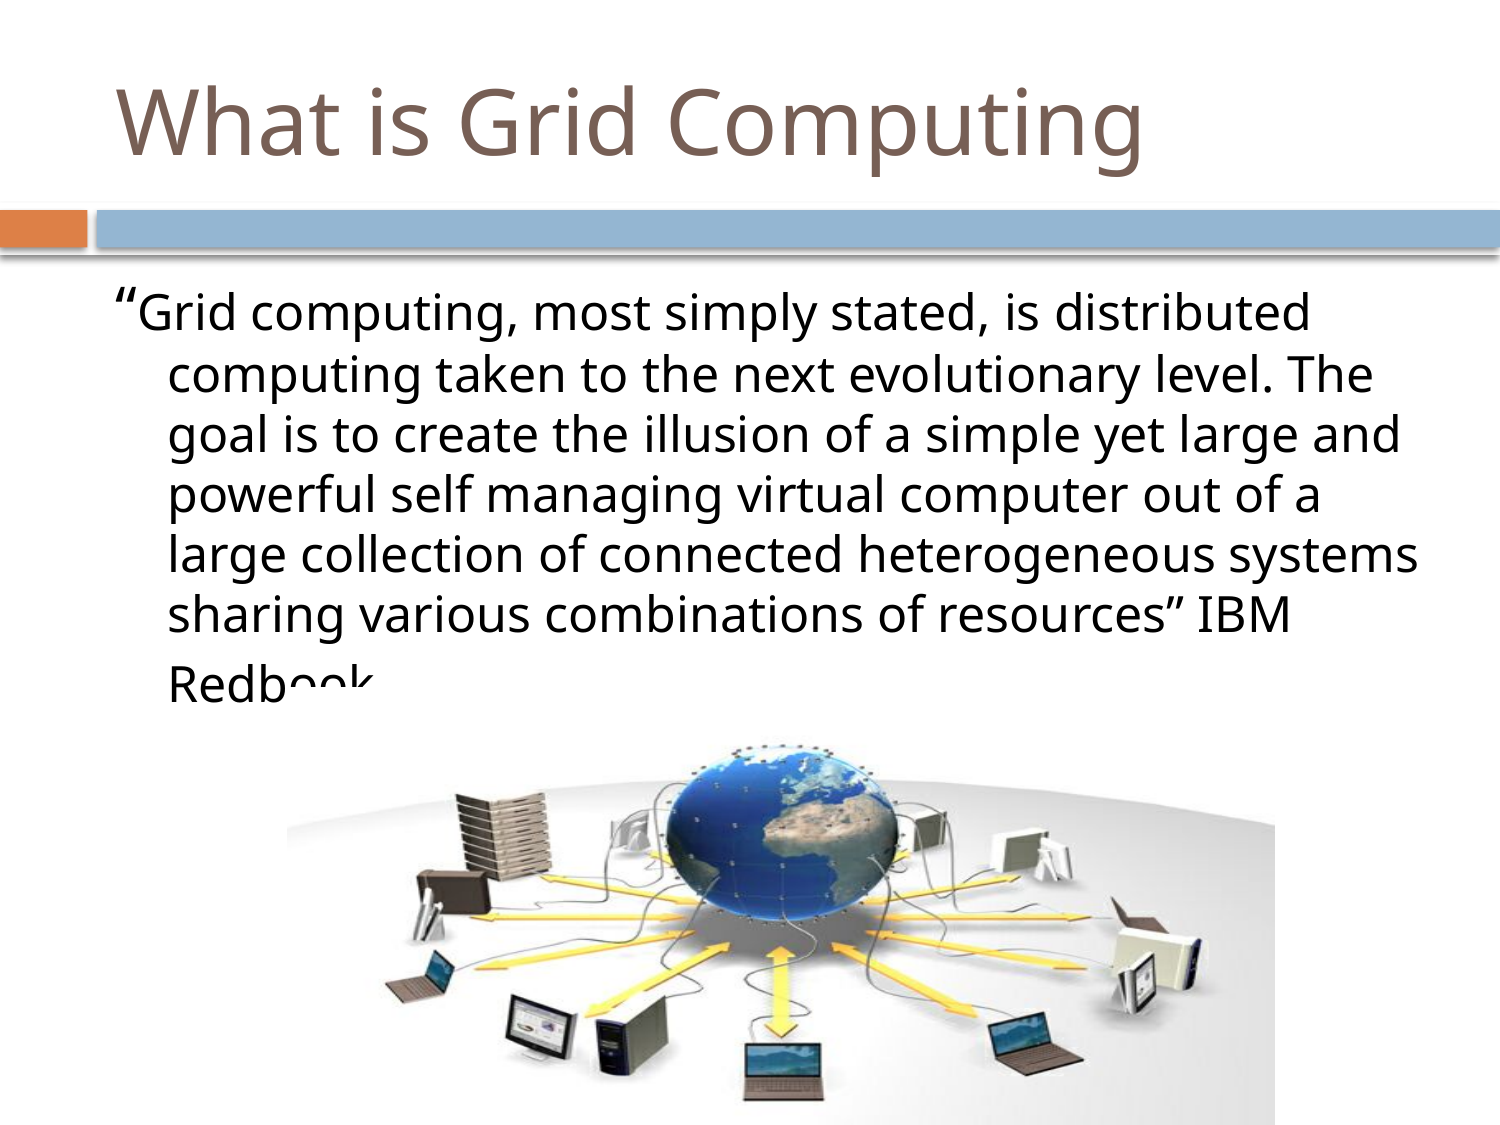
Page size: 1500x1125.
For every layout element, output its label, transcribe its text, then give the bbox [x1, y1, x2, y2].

title What is Grid Computing [100, 37, 1438, 200]
picture [287, 687, 1276, 1125]
list “Grid computing, most simply stated, is distributed computing taken to the next evolutionary level. The goal is to create the illusion of a simple yet large and powerful self managing virtual computer out of a large collection of connected heterogeneous systems sharing various combinations of resources” IBM Redbook . [100, 262, 1438, 1000]
